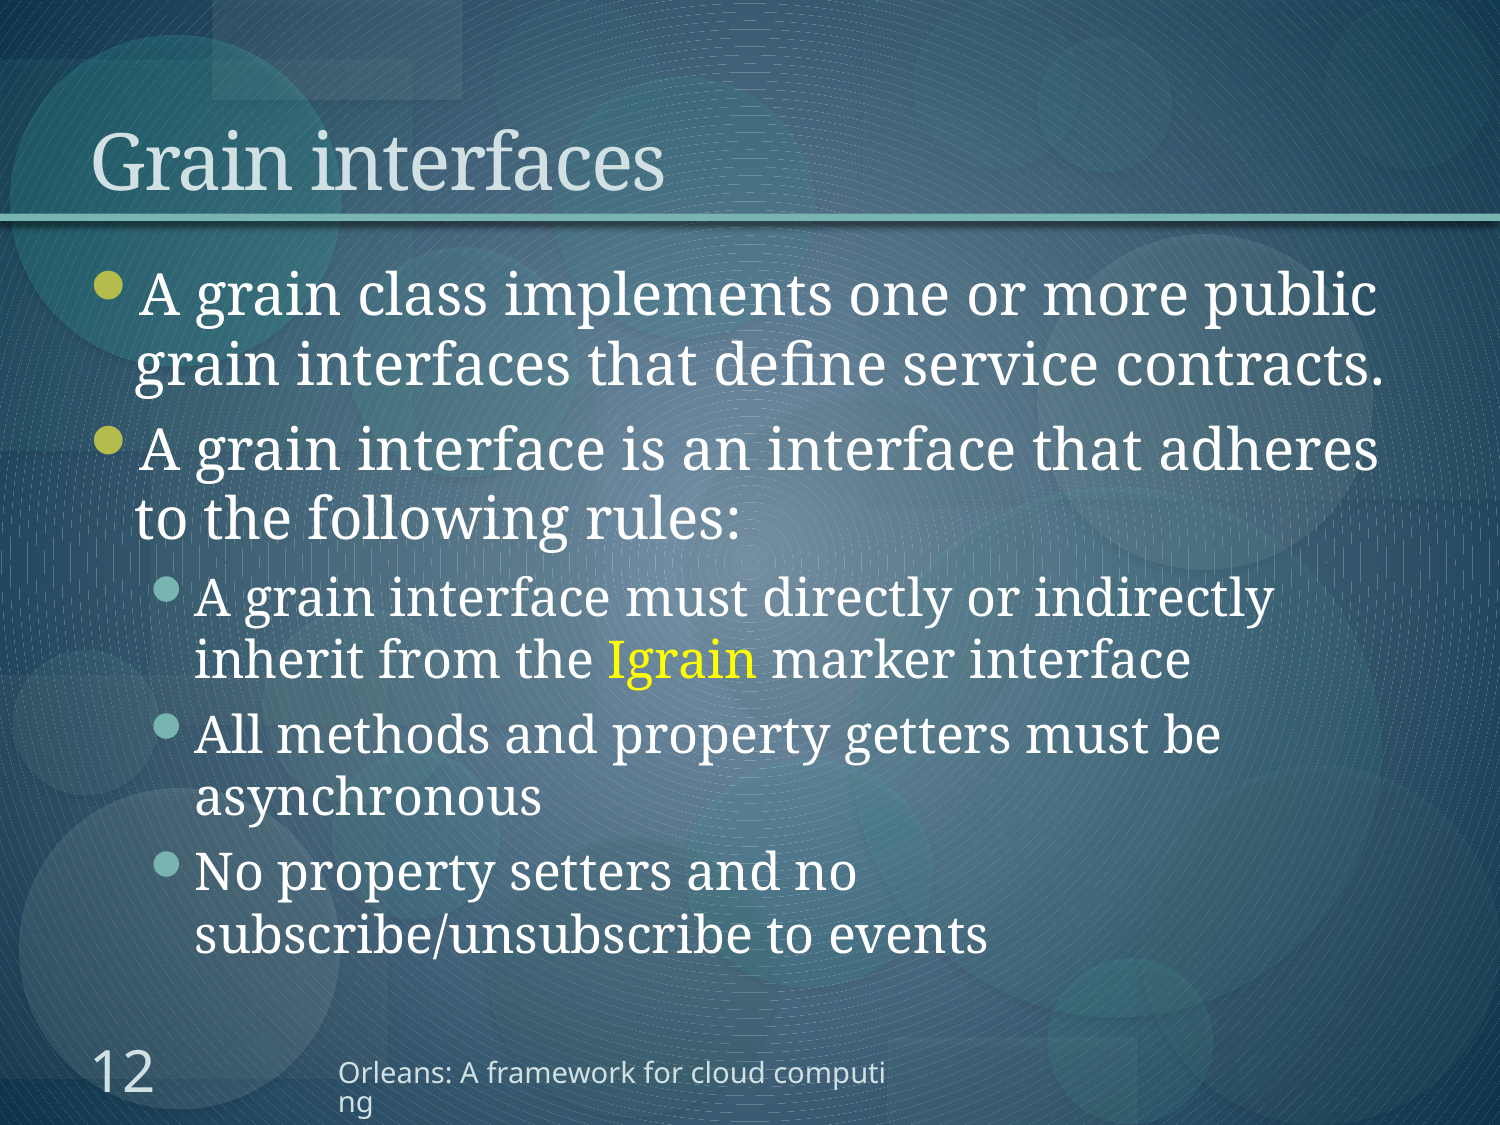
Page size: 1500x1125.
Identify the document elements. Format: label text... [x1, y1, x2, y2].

title Grain interfaces [75, 26, 1425, 214]
footer Orleans: A framework for cloud computing [350, 1042, 938, 1106]
list A grain class implements one or more public grain interfaces that define service contracts. A grain interface is an interface that adheres to the following rules: A grain interface must directly or indirectly inherit from the Igrain marker interface All methods and property getters must be asynchronous No property setters and no subscribe/unsubscribe to events [75, 249, 1425, 1000]
slide_number 12 [25, 1035, 221, 1111]
